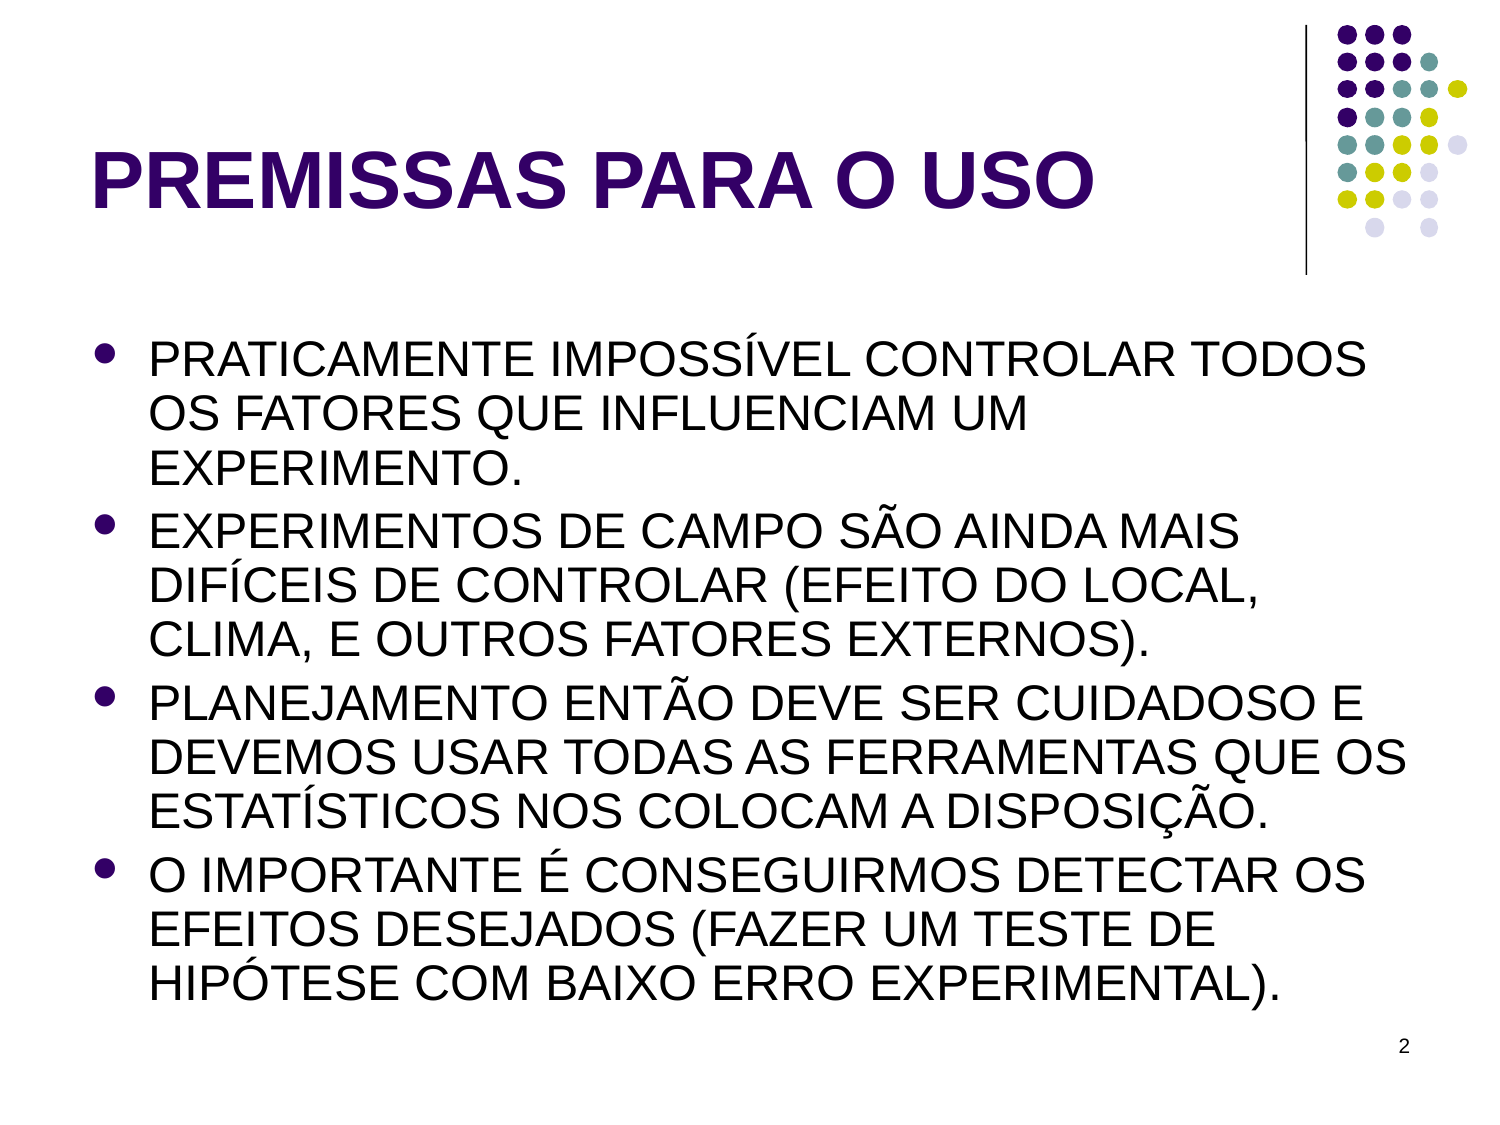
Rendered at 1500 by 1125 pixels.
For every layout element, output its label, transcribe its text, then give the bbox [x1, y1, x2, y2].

list PRATICAMENTE IMPOSSÍVEL CONTROLAR TODOS OS FATORES QUE INFLUENCIAM UM EXPERIMENTO. EXPERIMENTOS DE CAMPO SÃO AINDA MAIS DIFÍCEIS DE CONTROLAR (EFEITO DO LOCAL, CLIMA, E OUTROS FATORES EXTERNOS). PLANEJAMENTO ENTÃO DEVE SER CUIDADOSO E DEVEMOS USAR TODAS AS FERRAMENTAS QUE OS ESTATÍSTICOS NOS COLOCAM A DISPOSIÇÃO. O IMPORTANTE É CONSEGUIRMOS DETECTAR OS EFEITOS DESEJADOS (FAZER UM TESTE DE HIPÓTESE COM BAIXO ERRO EXPERIMENTAL). [76, 326, 1428, 1051]
title PREMISSAS PARA O USO [74, 19, 1313, 233]
slide_number 2 [1074, 1024, 1426, 1101]
